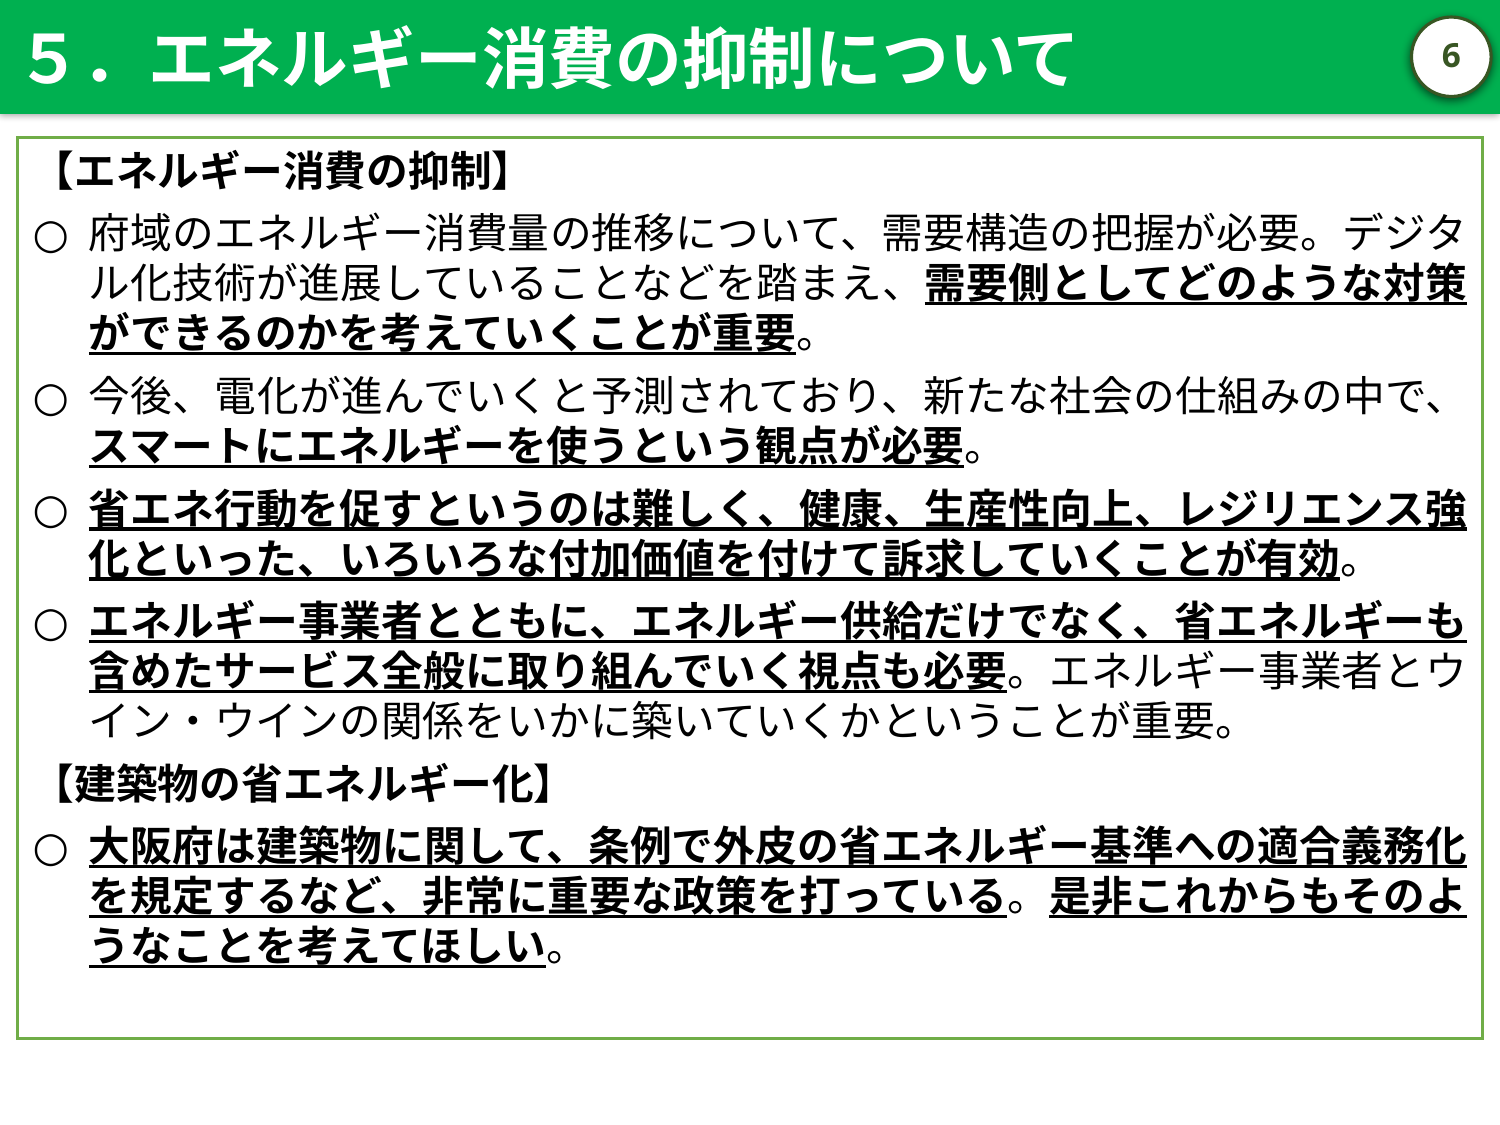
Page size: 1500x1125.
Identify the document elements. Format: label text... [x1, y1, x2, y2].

text_box ５．エネルギー消費の抑制について [0, 0, 1500, 114]
text_box 5 [1411, 17, 1492, 97]
text_box 【エネルギー消費の抑制】 府域のエネルギー消費量の推移について、需要構造の把握が必要。デジタル化技術が進展していることなどを踏まえ、需要側としてどのような対策ができるのかを考えていくことが重要。 今後、電化が進んでいくと予測されており、新たな社会の仕組みの中で、スマートにエネルギーを使うという観点が必要。 省エネ行動を促すというのは難しく、健康、生産性向上、レジリエンス強化といった、いろいろな付加価値を付けて訴求していくことが有効。 エネルギー事業者とともに、エネルギー供給だけでなく、省エネルギーも含めたサービス全般に取り組んでいく視点も必要。エネルギー事業者とウイン・ウインの関係をいかに築いていくかということが重要。 【建築物の省エネルギー化】 大阪府は建築物に関して、条例で外皮の省エネルギー基準への適合義務化を規定するなど、非常に重要な政策を打っている。是非これからもそのようなことを考えてほしい。 [17, 136, 1483, 1040]
